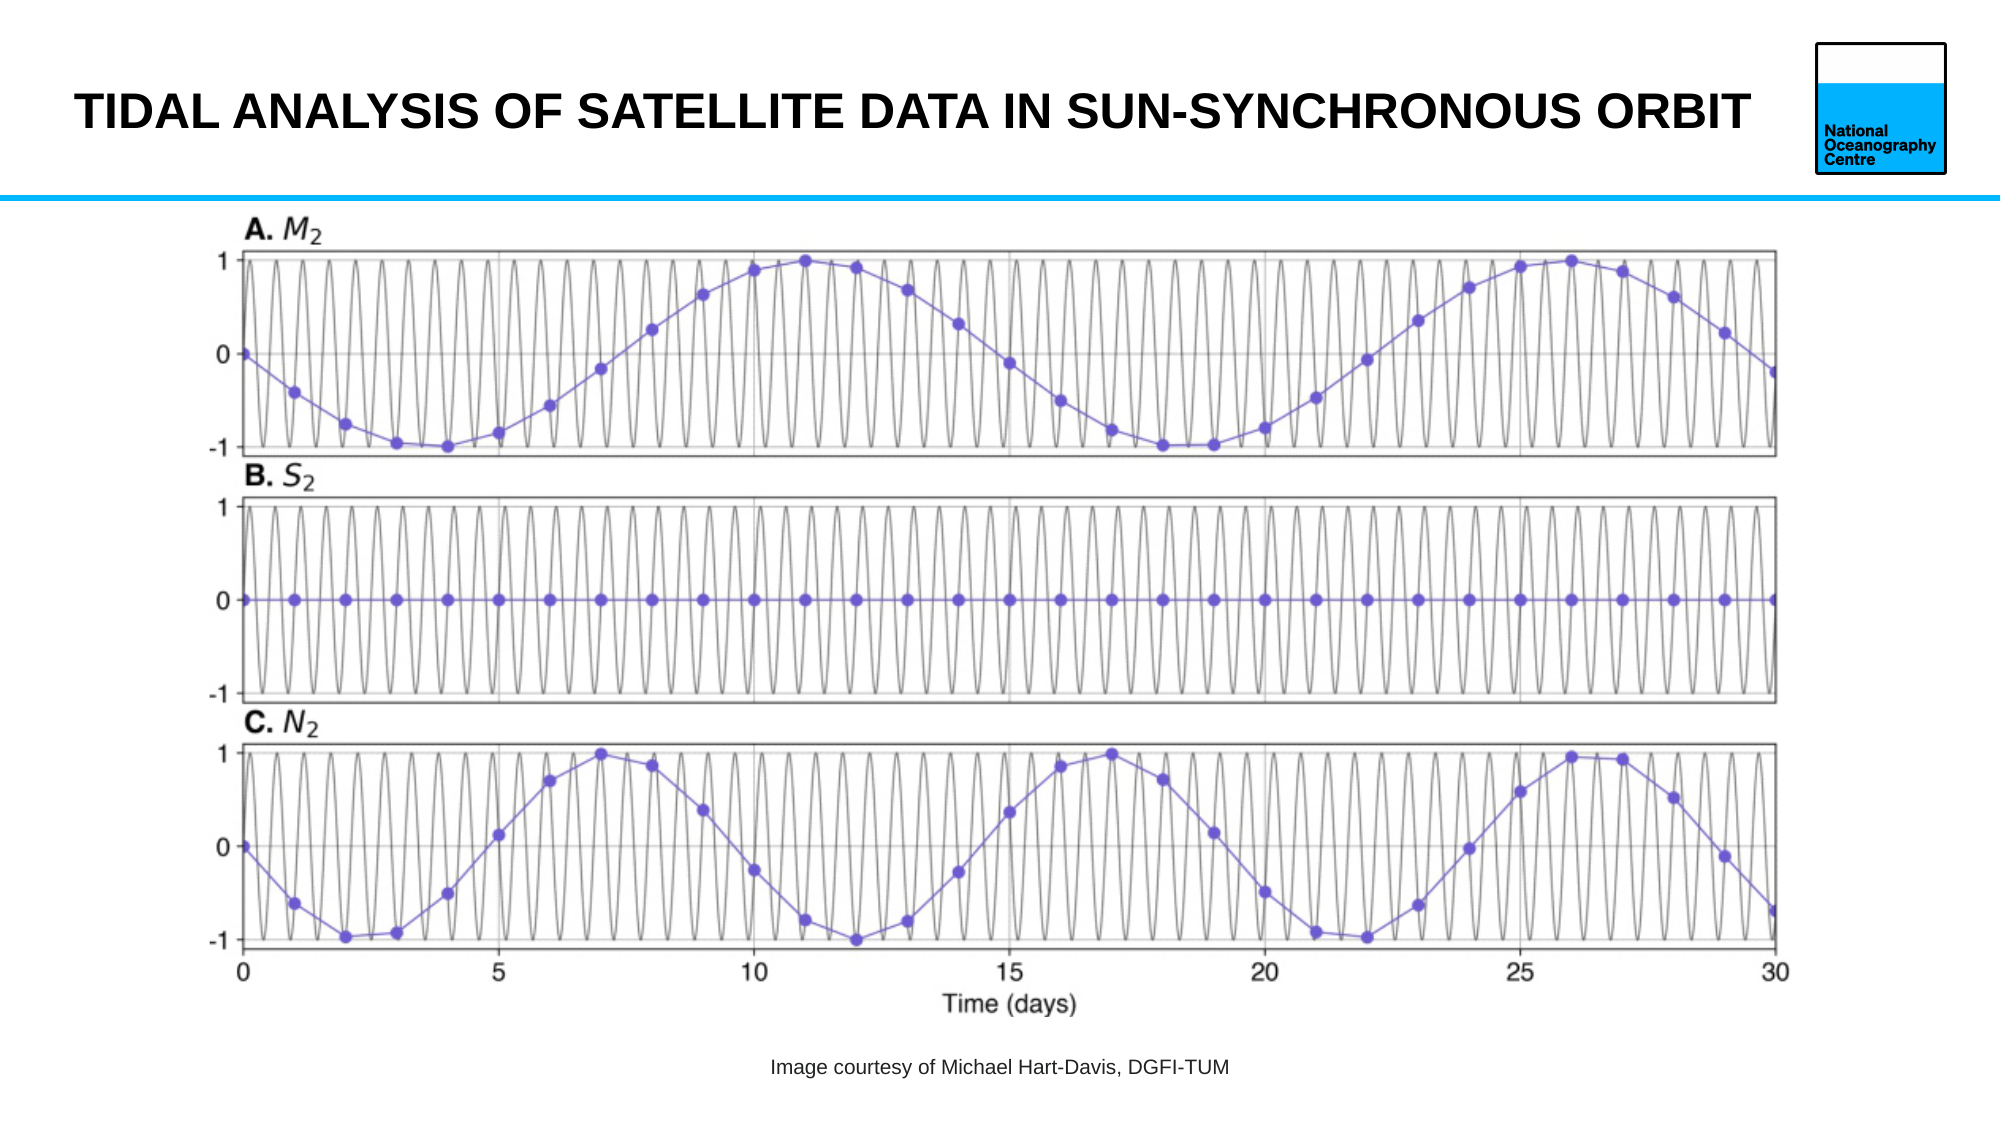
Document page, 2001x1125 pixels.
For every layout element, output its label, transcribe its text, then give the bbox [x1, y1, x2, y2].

text_box Image courtesy of Michael Hart-Davis, DGFI-TUM [755, 1046, 1245, 1087]
picture [1815, 42, 1947, 175]
title Tidal analysis of satellite data in sun-synchronous orbit [59, 23, 1772, 201]
picture [209, 209, 1791, 1017]
